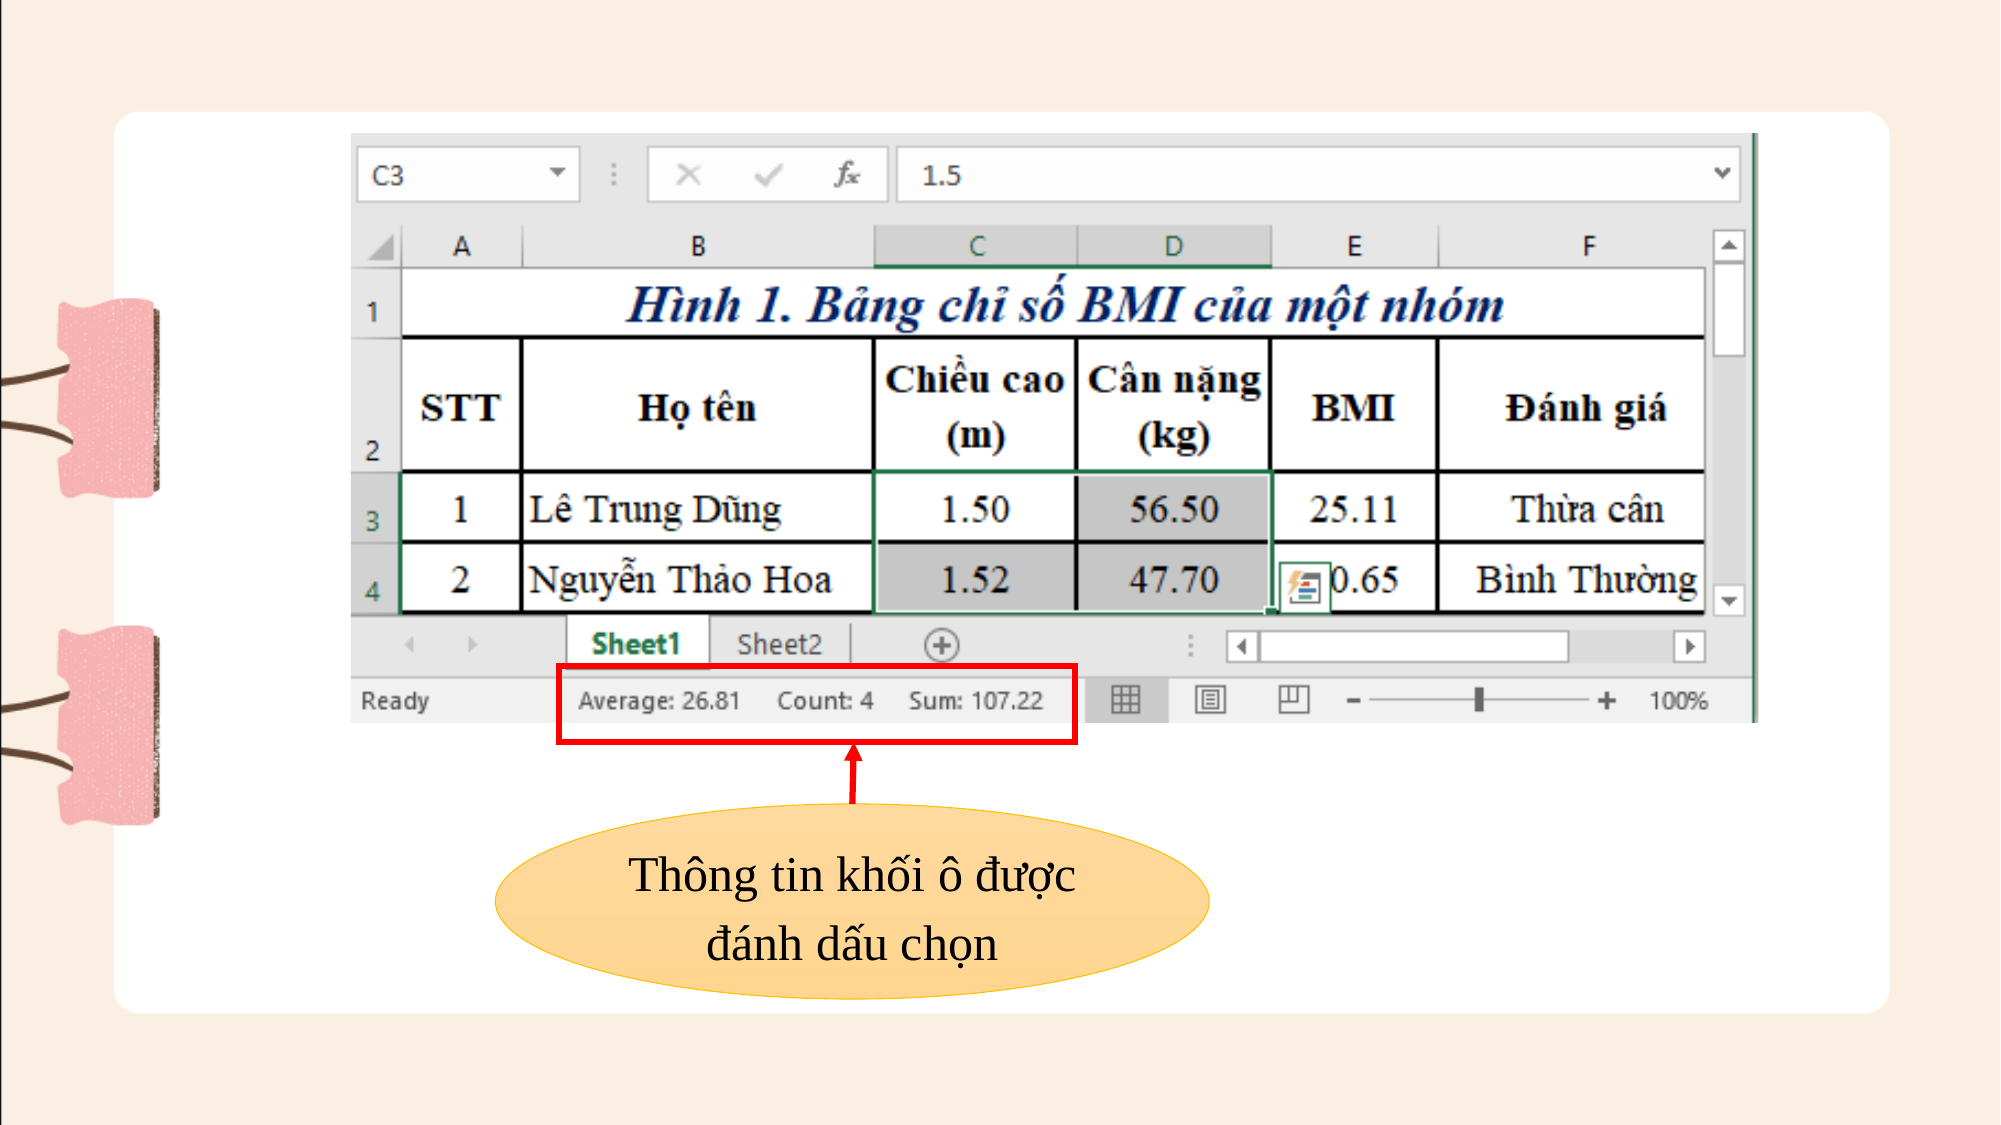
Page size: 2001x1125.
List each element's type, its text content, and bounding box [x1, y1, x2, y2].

text_box [558, 723, 1076, 743]
text_box Thông tin khối ô được đánh dấu chọn [494, 803, 1210, 1000]
picture [0, 0, 2001, 1125]
